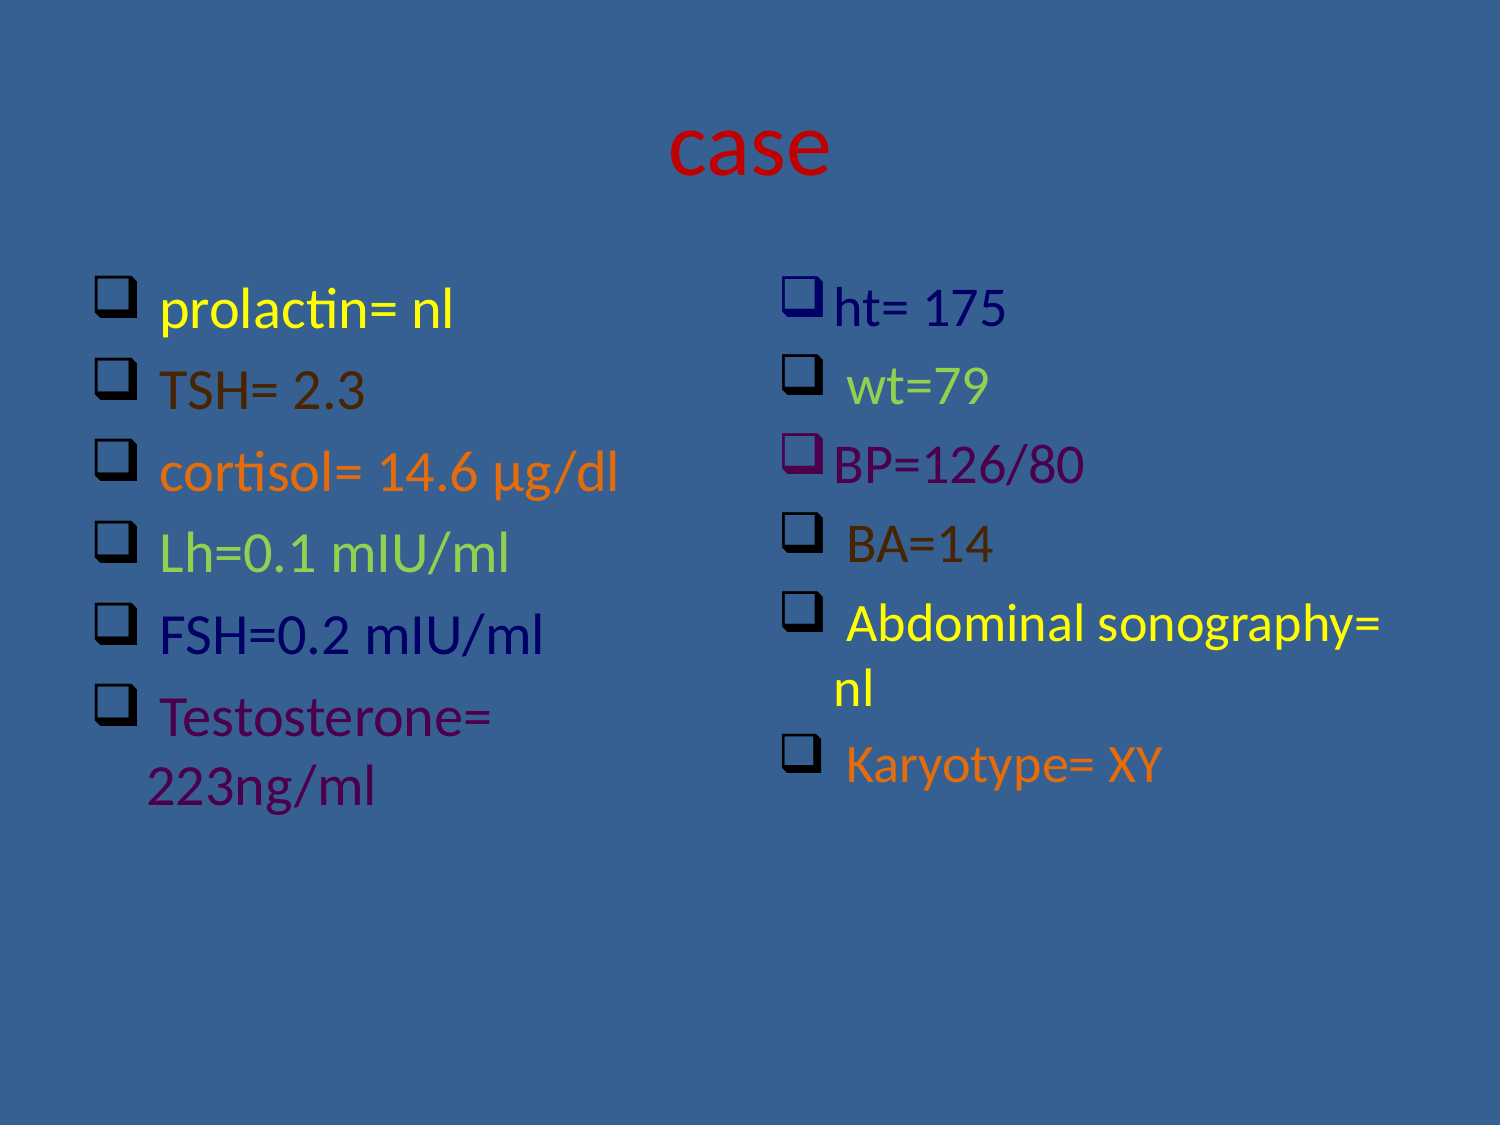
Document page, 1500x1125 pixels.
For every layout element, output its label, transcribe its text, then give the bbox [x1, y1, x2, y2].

title case [75, 45, 1425, 233]
list ht= 175 wt=79 BP=126/80 BA=14 Abdominal sonography= nl Karyotype= XY [762, 262, 1425, 1005]
list prolactin= nl TSH= 2.3 cortisol= 14.6 µg/dl Lh=0.1 mIU/ml FSH=0.2 mIU/ml Testosterone= 223ng/ml [75, 262, 738, 1005]
